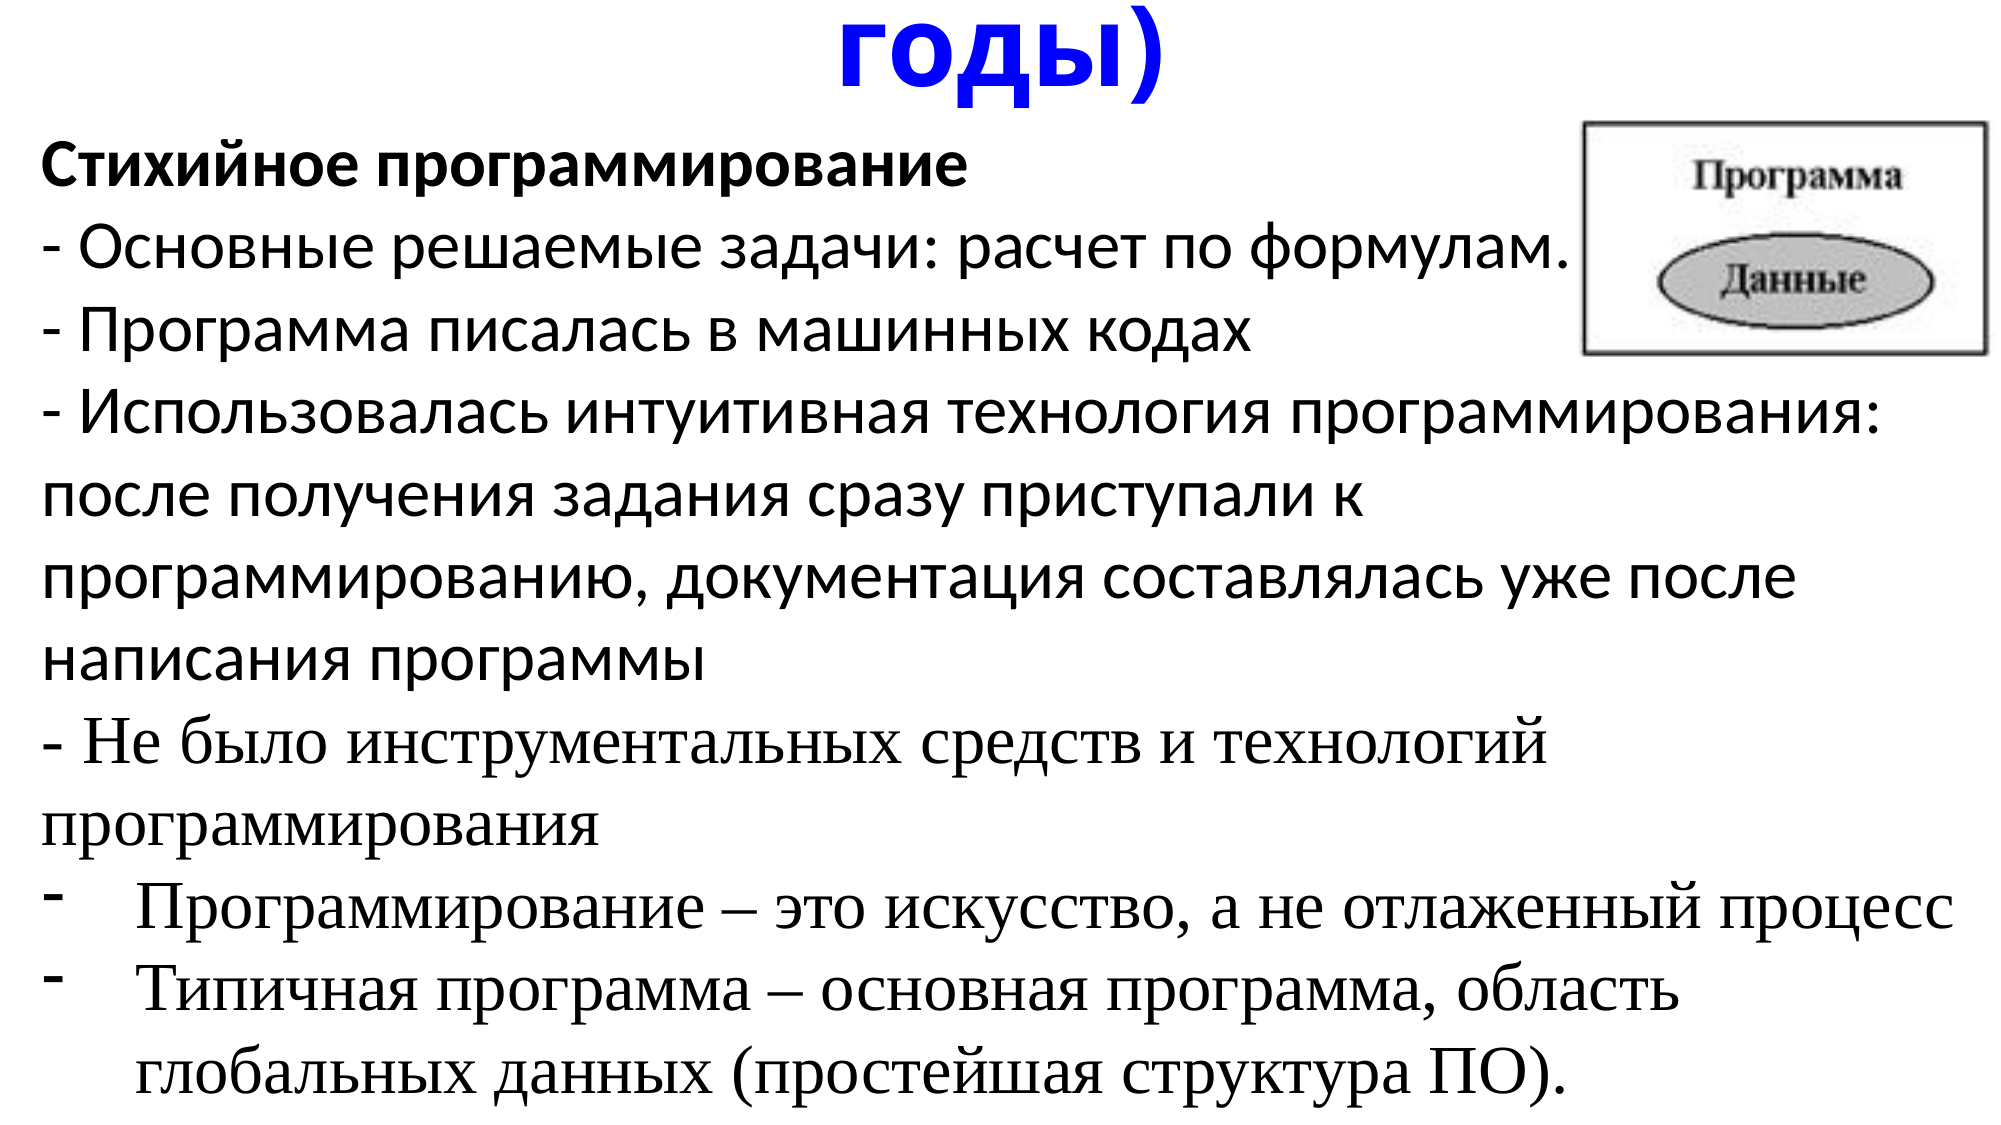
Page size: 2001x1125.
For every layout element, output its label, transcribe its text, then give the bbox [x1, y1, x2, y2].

picture [1578, 119, 1996, 360]
text_box Стихийное программирование - Основные решаемые задачи: расчет по формулам. - Программа писалась в машинных кодах - Использовалась интуитивная технология программирования: после получения задания сразу приступали к программированию, документация составлялась уже после написания программы - Не было инструментальных средств и технологий программирования Программирование – это искусство, а не отлаженный процесс Типичная программа – основная программа, область глобальных данных (простейшая структура ПО). [27, 110, 1973, 1115]
title Первое поколение ЭВМ (40-е годы) [0, 0, 2000, 118]
